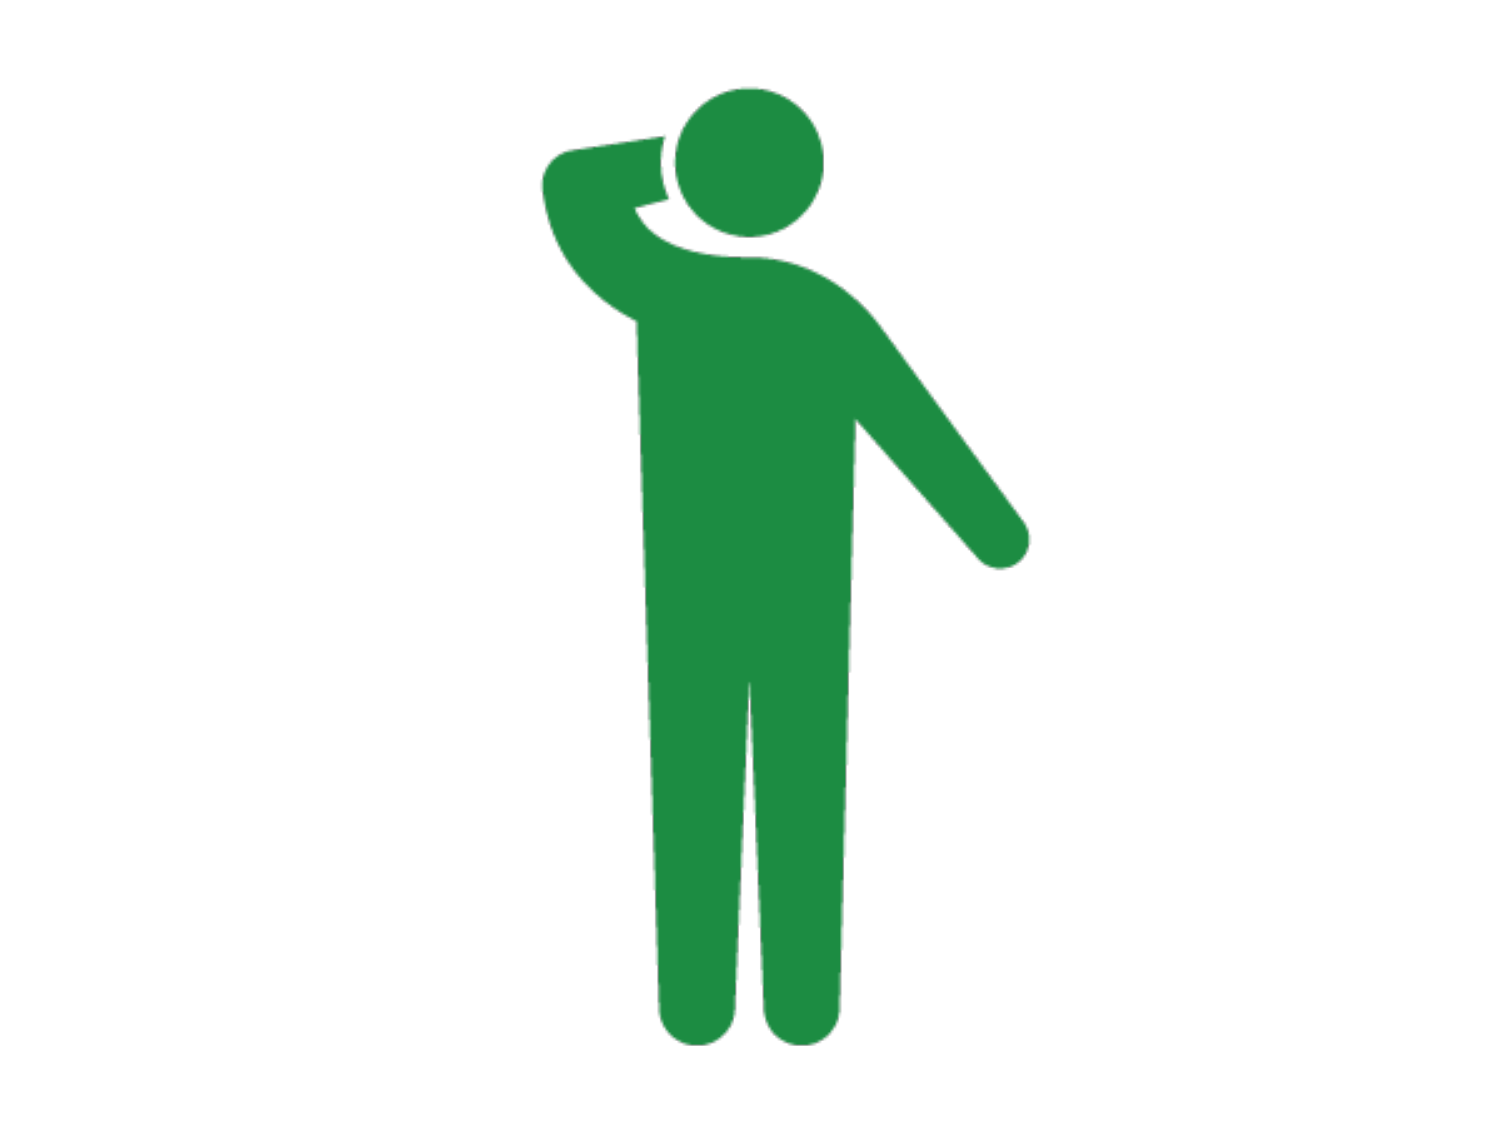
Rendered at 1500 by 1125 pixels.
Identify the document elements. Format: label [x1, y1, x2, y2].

picture [389, 42, 1109, 1112]
